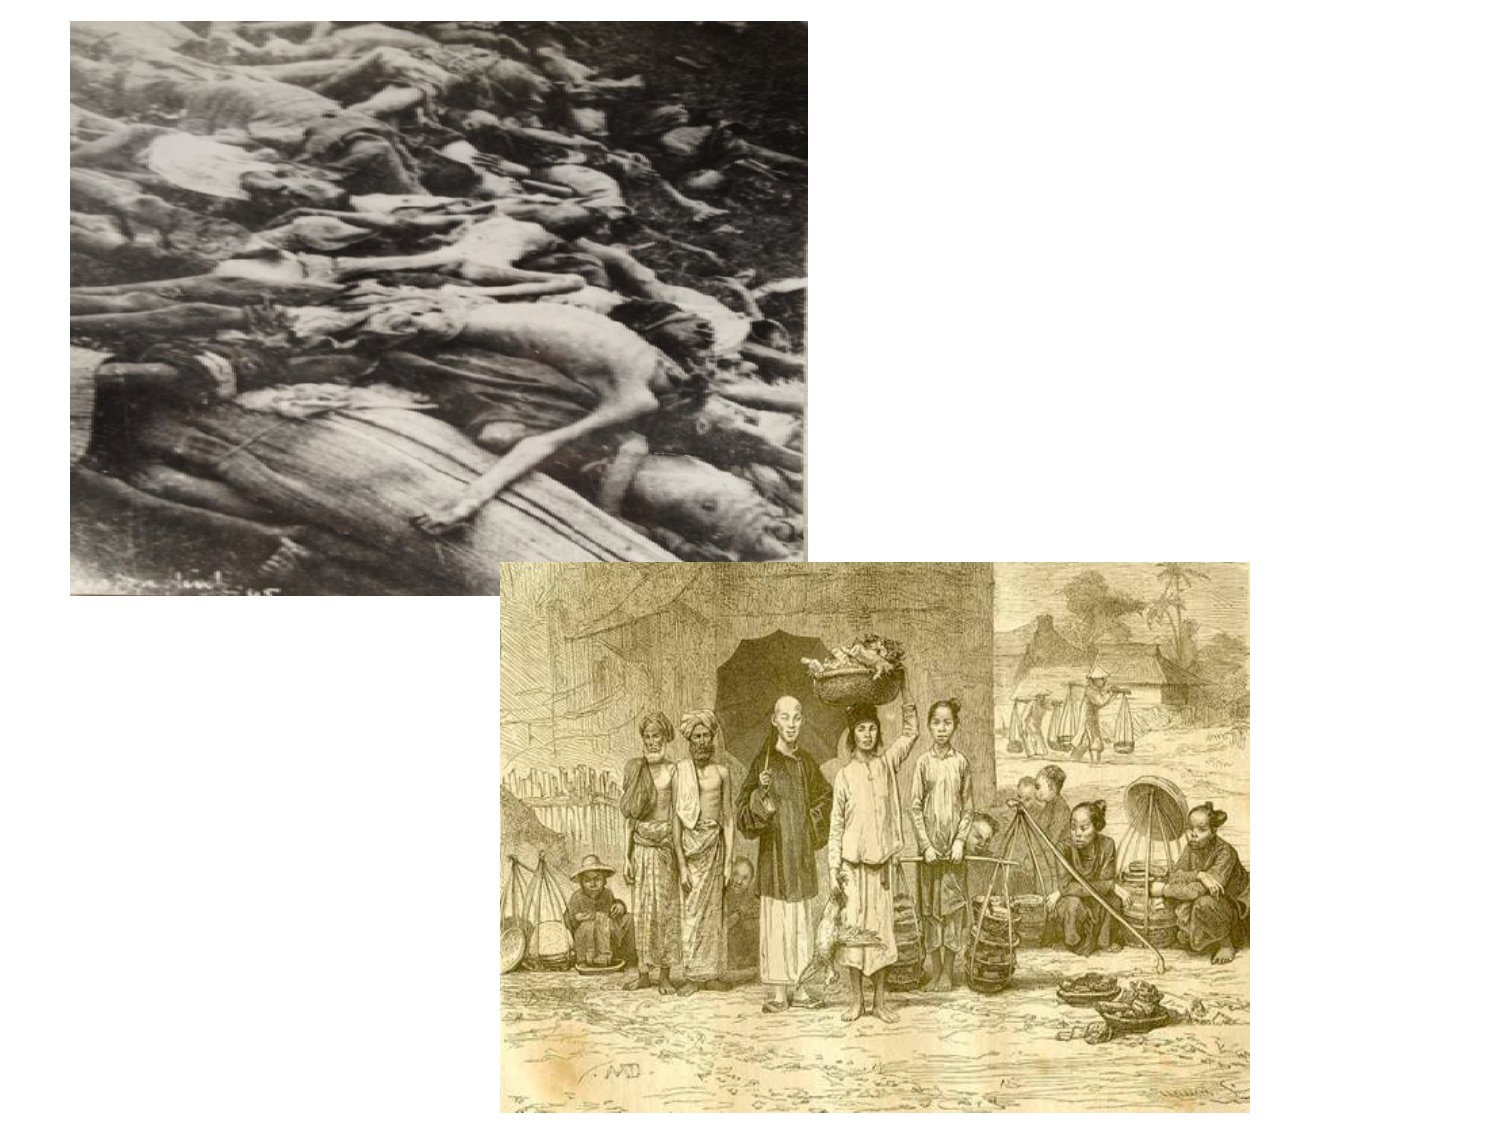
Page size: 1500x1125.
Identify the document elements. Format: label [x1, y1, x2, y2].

picture [70, 20, 1251, 1113]
